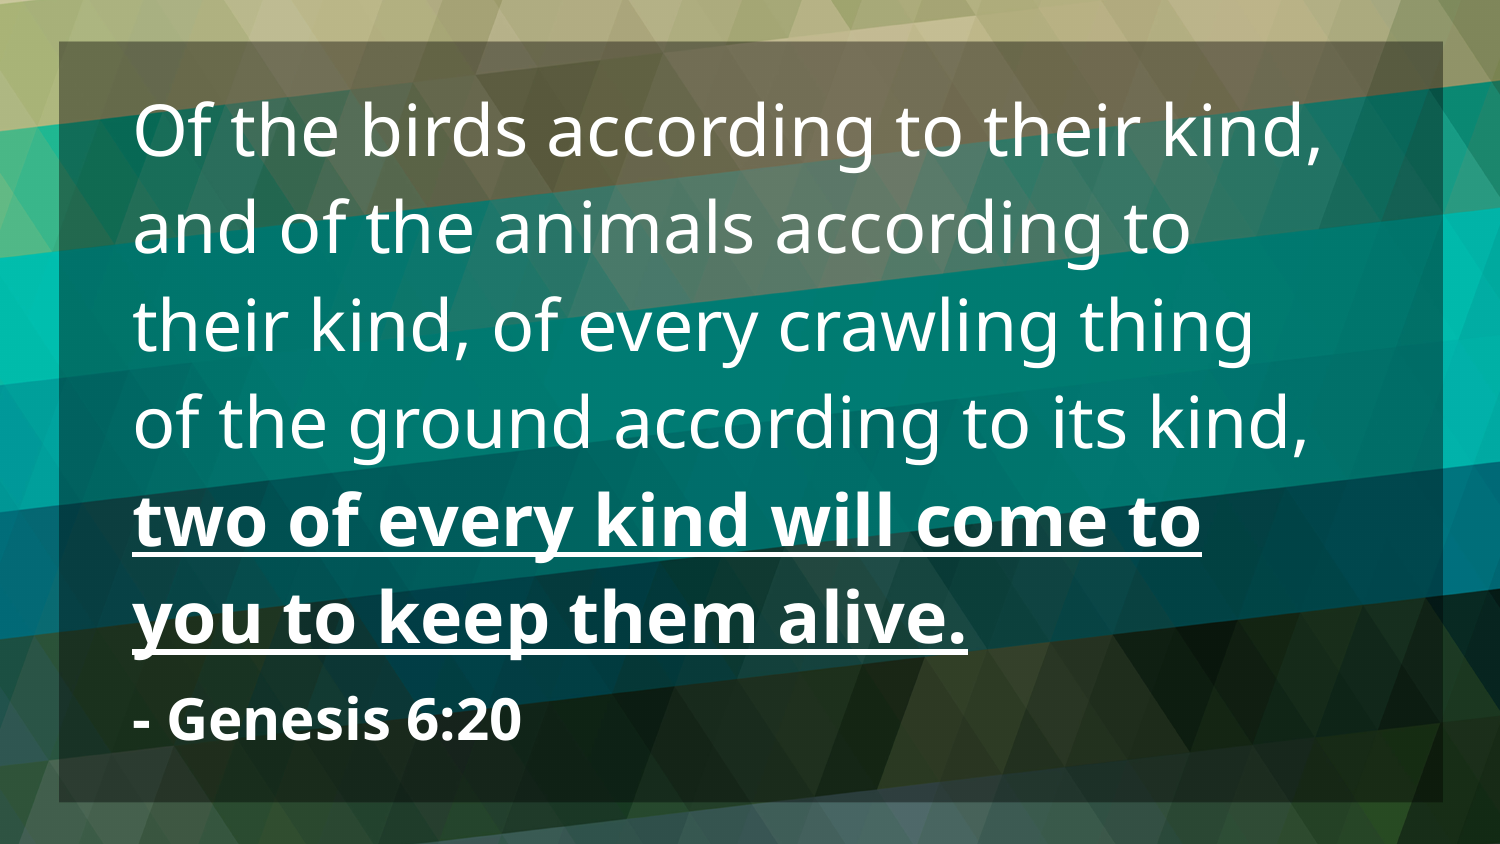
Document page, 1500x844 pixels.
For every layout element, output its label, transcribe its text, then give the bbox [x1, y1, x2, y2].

list - Genesis 6:20 [116, 674, 799, 760]
list Of the birds according to their kind, and of the animals according to their kind, of every crawling thing of the ground according to its kind, two of every kind will come to you to keep them alive. [116, 70, 1343, 675]
picture [0, 0, 1500, 844]
